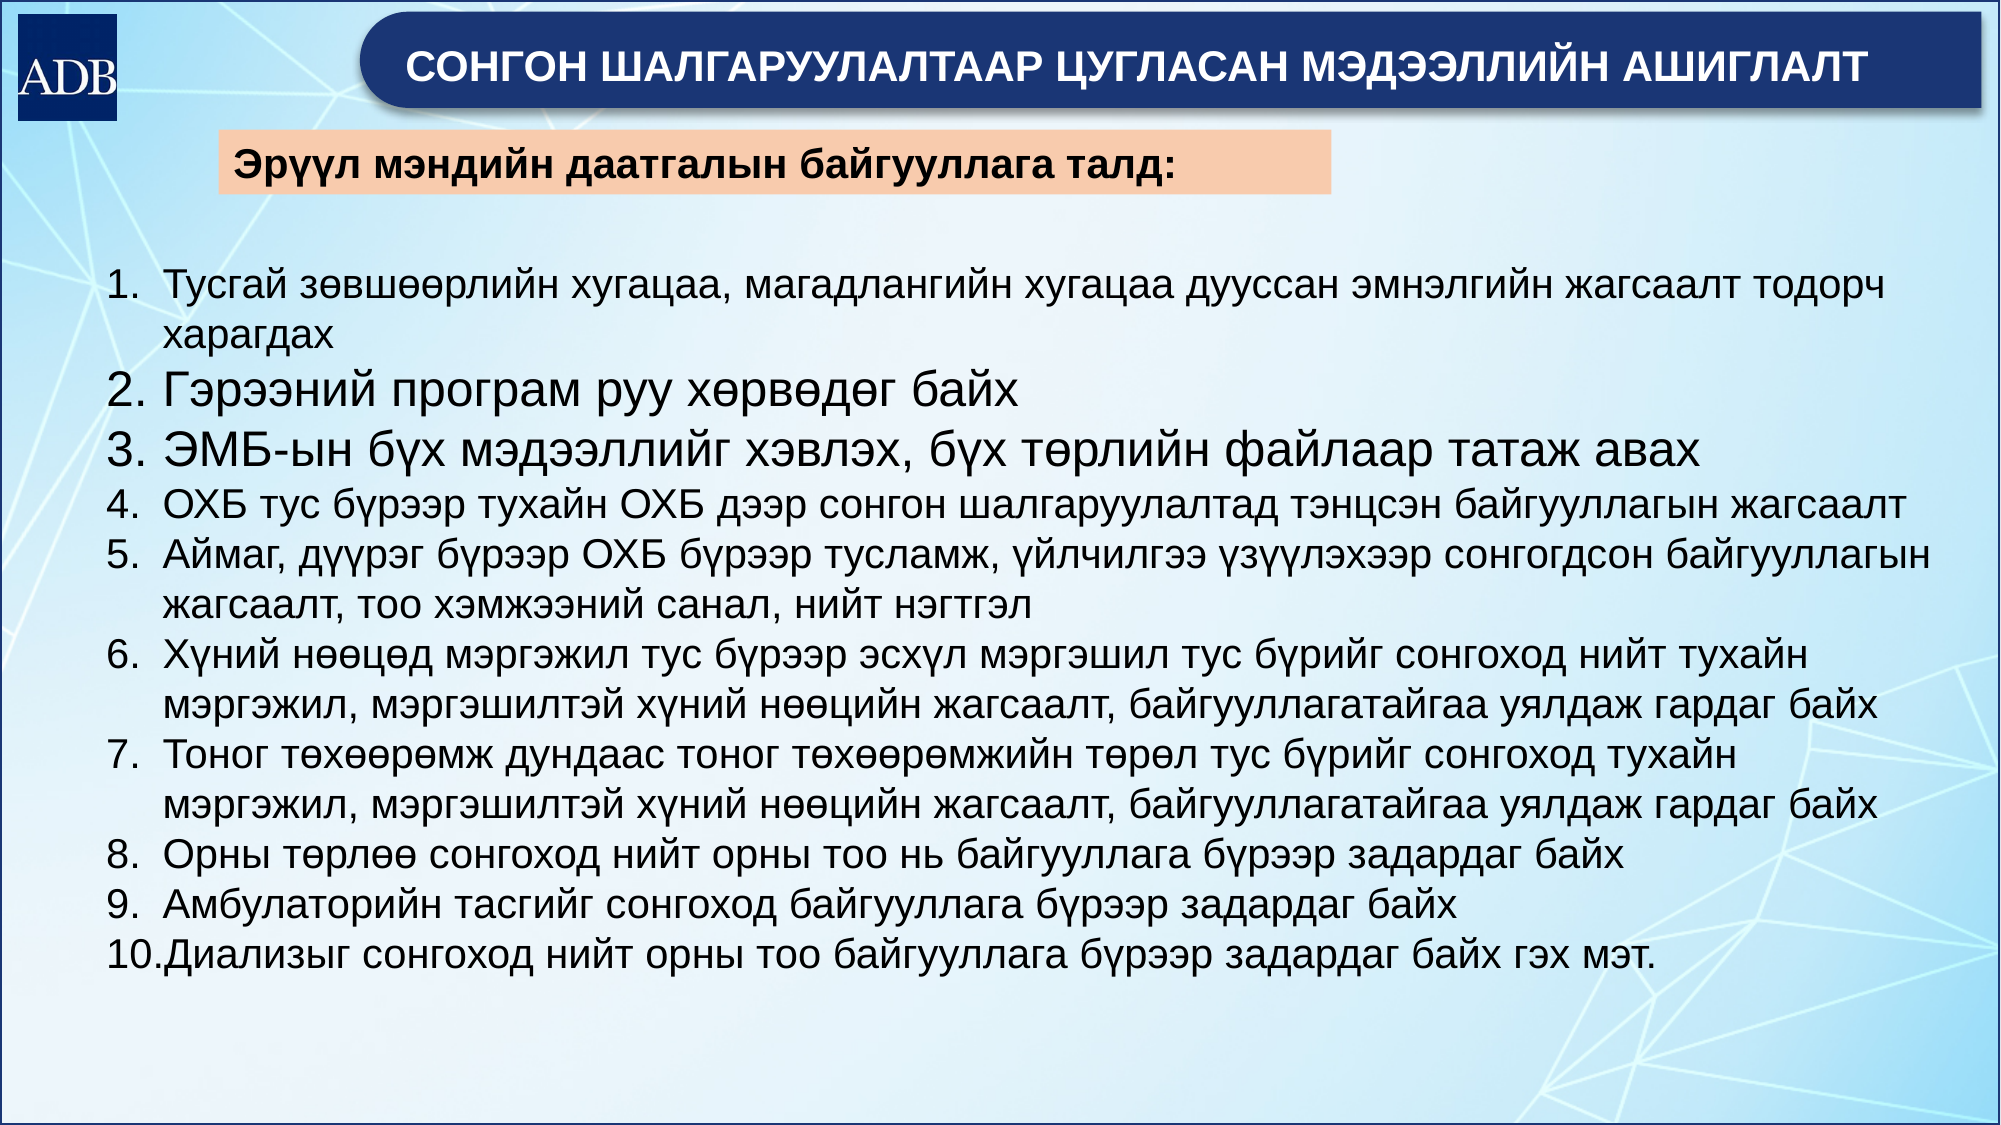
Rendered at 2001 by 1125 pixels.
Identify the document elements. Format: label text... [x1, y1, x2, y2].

text_box Тусгай зөвшөөрлийн хугацаа, магадлангийн хугацаа дууссан эмнэлгийн жагсаалт тодорч харагдах Гэрээний програм руу хөрвөдөг байх ЭМБ-ын бүх мэдээллийг хэвлэх, бүх төрлийн файлаар татаж авах ОХБ тус бүрээр тухайн ОХБ дээр сонгон шалгаруулалтад тэнцсэн байгууллагын жагсаалт Аймаг, дүүрэг бүрээр ОХБ бүрээр тусламж, үйлчилгээ үзүүлэхээр сонгогдсон байгууллагын жагсаалт, тоо хэмжээний санал, нийт нэгтгэл Хүний нөөцөд мэргэжил тус бүрээр эсхүл мэргэшил тус бүрийг сонгоход нийт тухайн мэргэжил, мэргэшилтэй хүний нөөцийн жагсаалт, байгууллагатайгаа уялдаж гардаг байх Тоног төхөөрөмж дундаас тоног төхөөрөмжийн төрөл тус бүрийг сонгоход тухайн мэргэжил, мэргэшилтэй хүний нөөцийн жагсаалт, байгууллагатайгаа уялдаж гардаг байх Орны төрлөө сонгоход нийт орны тоо нь байгууллага бүрээр задардаг байх Амбулаторийн тасгийг сонгоход байгууллага бүрээр задардаг байх Диализыг сонгоход нийт орны тоо байгууллага бүрээр задардаг байх гэх мэт. [91, 249, 1954, 1094]
picture [2, 2, 1998, 1123]
title СОНГОН ШАЛГАРУУЛАЛТААР ЦУГЛАСАН МЭДЭЭЛЛИЙН АШИГЛАЛТ [390, 19, 1986, 116]
text_box Эрүүл мэндийн даатгалын байгууллага талд: [218, 129, 1332, 195]
